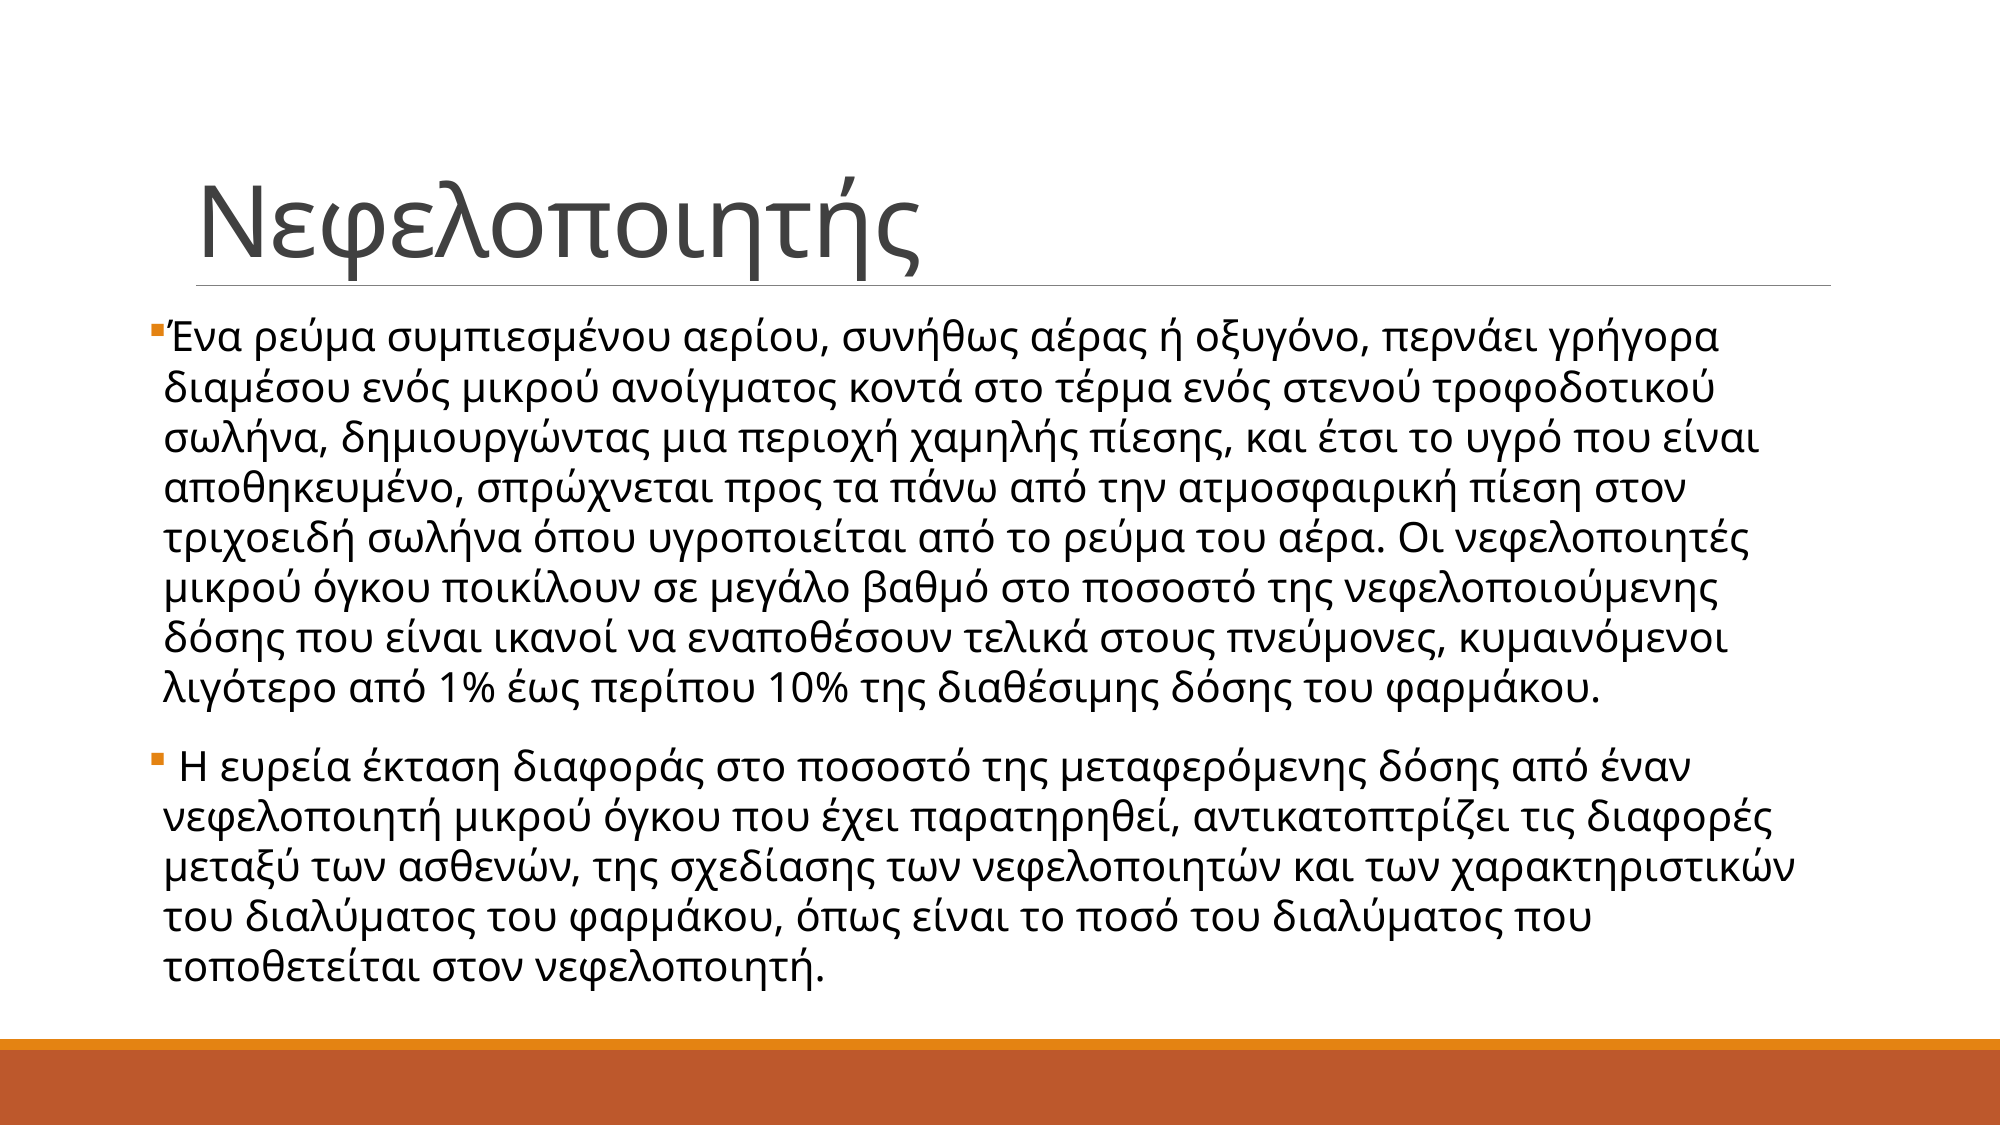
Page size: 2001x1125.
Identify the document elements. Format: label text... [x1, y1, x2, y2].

list Ένα ρεύμα συμπιεσμένου αερίου, συνήθως αέρας ή οξυγόνο, περνάει γρήγορα διαμέσου ενός μικρού ανοίγματος κοντά στο τέρμα ενός στενού τροφοδοτικού σωλήνα, δημιουργώντας μια περιοχή χαμηλής πίεσης, και έτσι το υγρό που είναι αποθηκευμένο, σπρώχνεται προς τα πάνω από την ατμοσφαιρική πίεση στον τριχοειδή σωλήνα όπου υγροποιείται από το ρεύμα του αέρα. Οι νεφελοποιητές μικρού όγκου ποικίλουν σε μεγάλο βαθμό στο ποσοστό της νεφελοποιούμενης δόσης που είναι ικανοί να εναποθέσουν τελικά στους πνεύμονες, κυμαινόμενοι λιγότερο από 1% έως περίπου 10% της διαθέσιμης δόσης του φαρμάκου. Η ευρεία έκταση διαφοράς στο ποσοστό της μεταφερόμενης δόσης από έναν νεφελοποιητή μικρού όγκου που έχει παρατηρηθεί, αντικατοπτρίζει τις διαφορές μεταξύ των ασθενών, της σχεδίασης των νεφελοποιητών και των χαρακτηριστικών του διαλύματος του φαρμάκου, όπως είναι το ποσό του διαλύματος που τοποθετείται στον νεφελοποιητή. [148, 302, 1830, 1000]
title Νεφελοποιητής [180, 47, 1830, 285]
